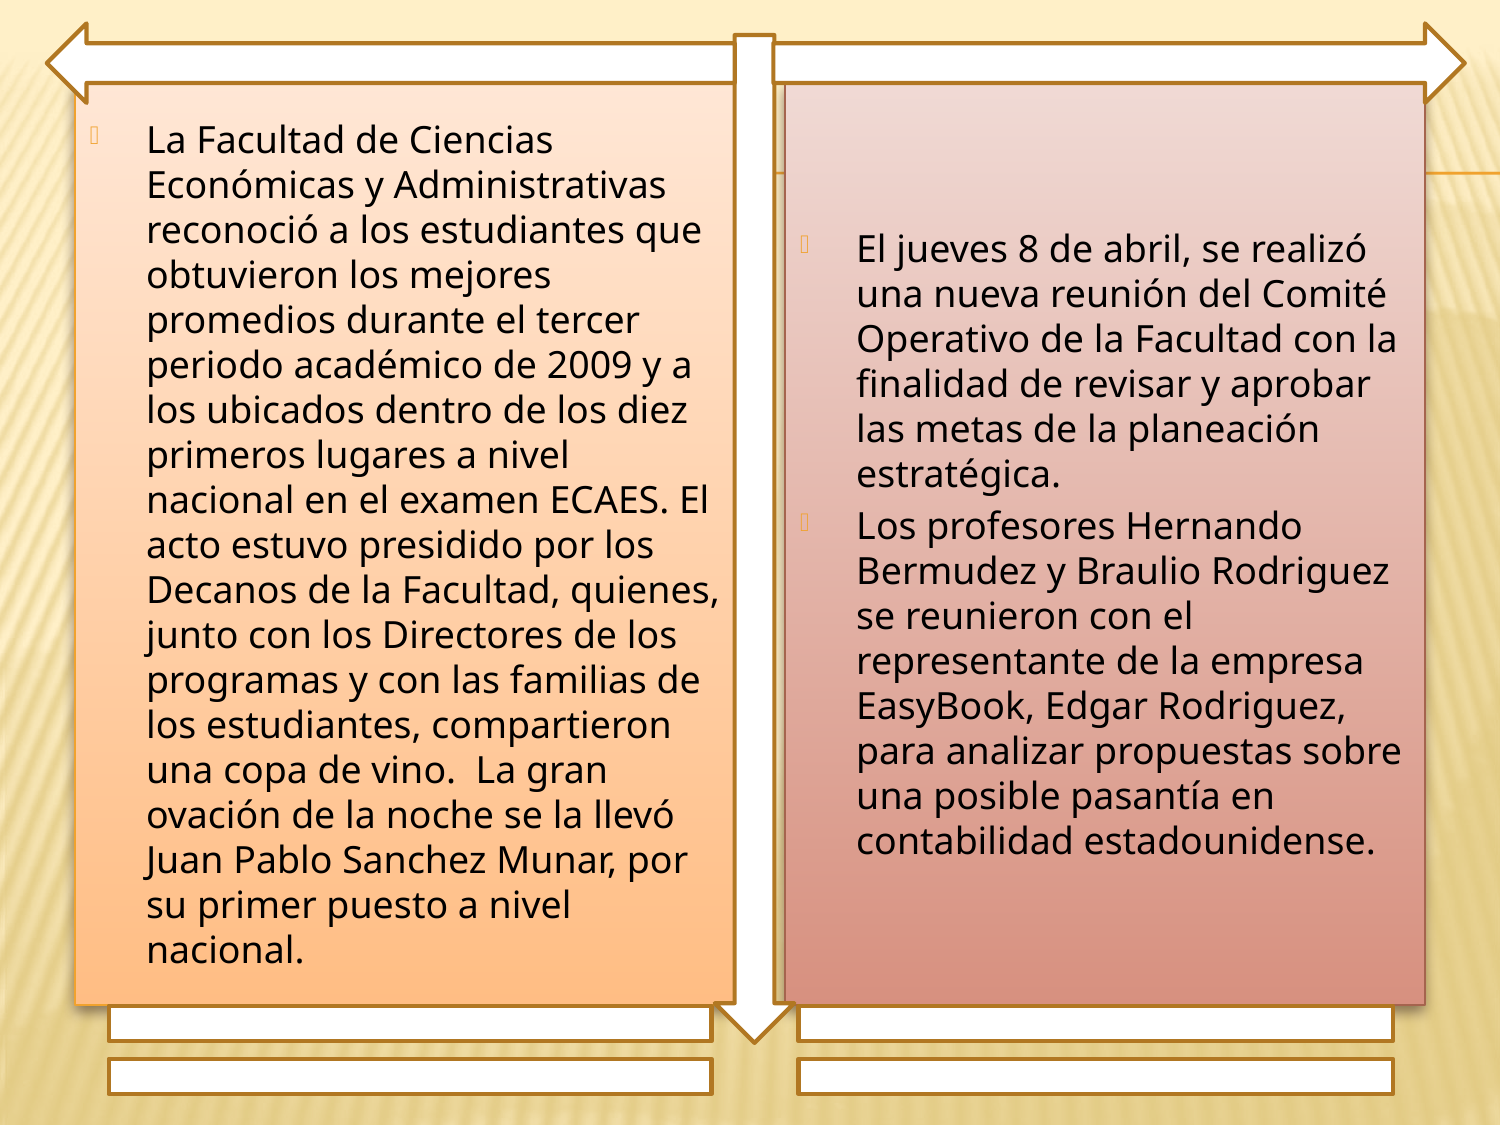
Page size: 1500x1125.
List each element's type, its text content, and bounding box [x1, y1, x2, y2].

text_box [107, 1057, 714, 1096]
text_box [771, 21, 1467, 105]
text_box [107, 1004, 714, 1043]
text_box [796, 1004, 1395, 1043]
text_box [44, 21, 737, 105]
text_box [712, 32, 797, 1046]
list La Facultad de Ciencias Económicas y Administrativas reconoció a los estudiantes que obtuvieron los mejores promedios durante el tercer periodo académico de 2009 y a los ubicados dentro de los diez primeros lugares a nivel nacional en el examen ECAES. El acto estuvo presidido por los Decanos de la Facultad, quienes, junto con los Directores de los programas y con las familias de los estudiantes, compartieron una copa de vino. La gran ovación de la noche se la llevó Juan Pablo Sanchez Munar, por su primer puesto a nivel nacional. [74, 86, 732, 1006]
list El jueves 8 de abril, se realizó una nueva reunión del Comité Operativo de la Facultad con la finalidad de revisar y aprobar las metas de la planeación estratégica. Los profesores Hernando Bermudez y Braulio Rodriguez se reunieron con el representante de la empresa EasyBook, Edgar Rodriguez, para analizar propuestas sobre una posible pasantía en contabilidad estadounidense. [784, 86, 1426, 1006]
text_box [796, 1057, 1395, 1096]
